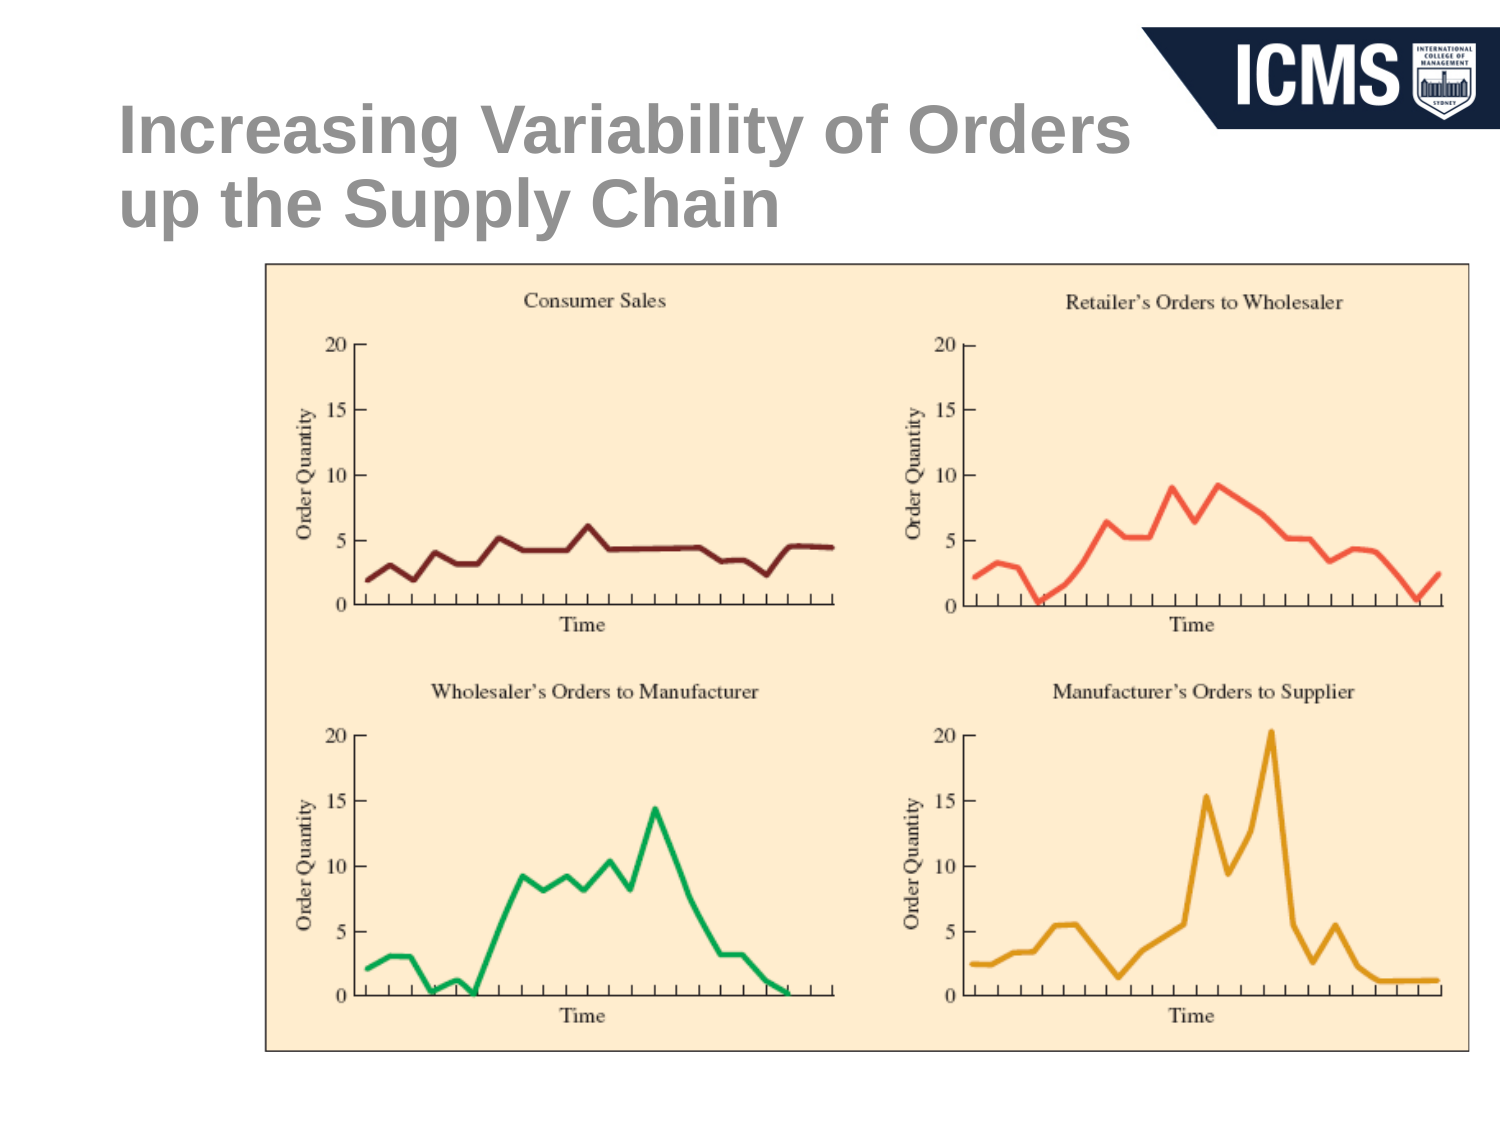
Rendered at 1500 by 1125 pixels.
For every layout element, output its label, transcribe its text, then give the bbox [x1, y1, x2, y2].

title Increasing Variability of Orders up the Supply Chain [103, 59, 1236, 278]
picture [262, 262, 1470, 1052]
picture [0, 0, 1500, 189]
